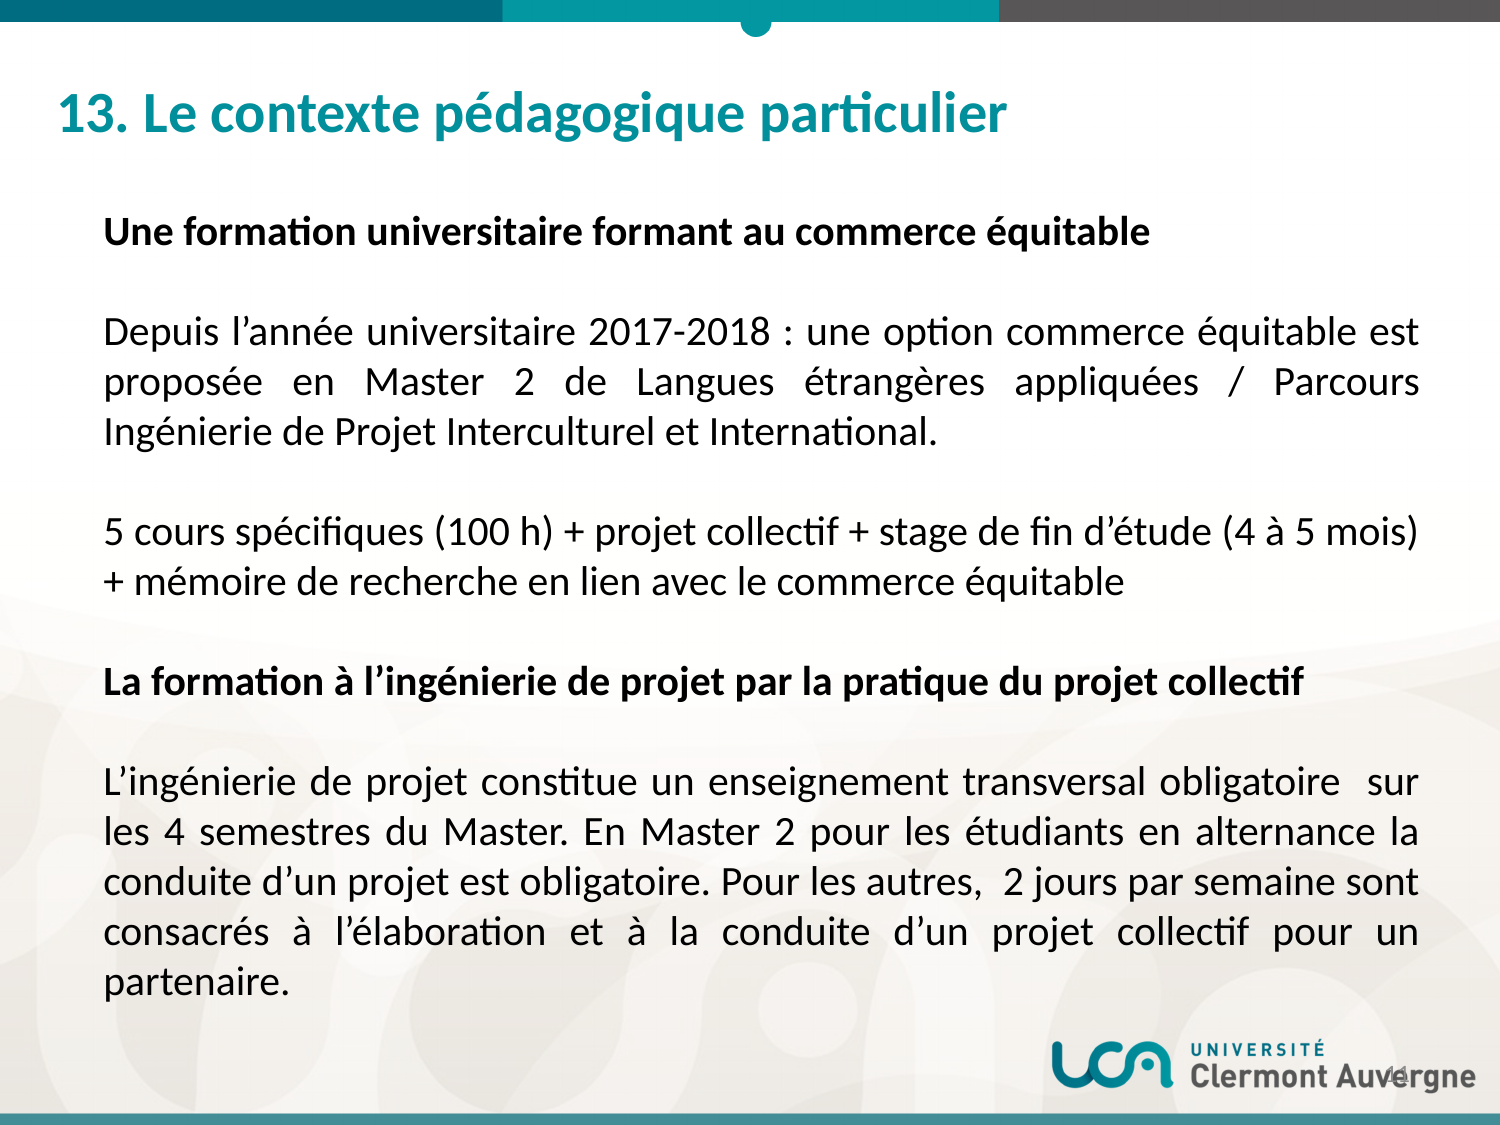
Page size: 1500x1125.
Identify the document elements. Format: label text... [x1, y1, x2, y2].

text_box Une formation universitaire formant au commerce équitable Depuis l’année universitaire 2017-2018 : une option commerce équitable est proposée en Master 2 de Langues étrangères appliquées / Parcours Ingénierie de Projet Interculturel et International. 5 cours spécifiques (100 h) + projet collectif + stage de fin d’étude (4 à 5 mois) + mémoire de recherche en lien avec le commerce équitable La formation à l’ingénierie de projet par la pratique du projet collectif L’ingénierie de projet constitue un enseignement transversal obligatoire sur les 4 semestres du Master. En Master 2 pour les étudiants en alternance la conduite d’un projet est obligatoire. Pour les autres, 2 jours par semaine sont consacrés à l’élaboration et à la conduite d’un projet collectif pour un partenaire. [88, 196, 1436, 1102]
text_box 13. Le contexte pédagogique particulier [41, 66, 1447, 152]
picture [0, 0, 1500, 1125]
